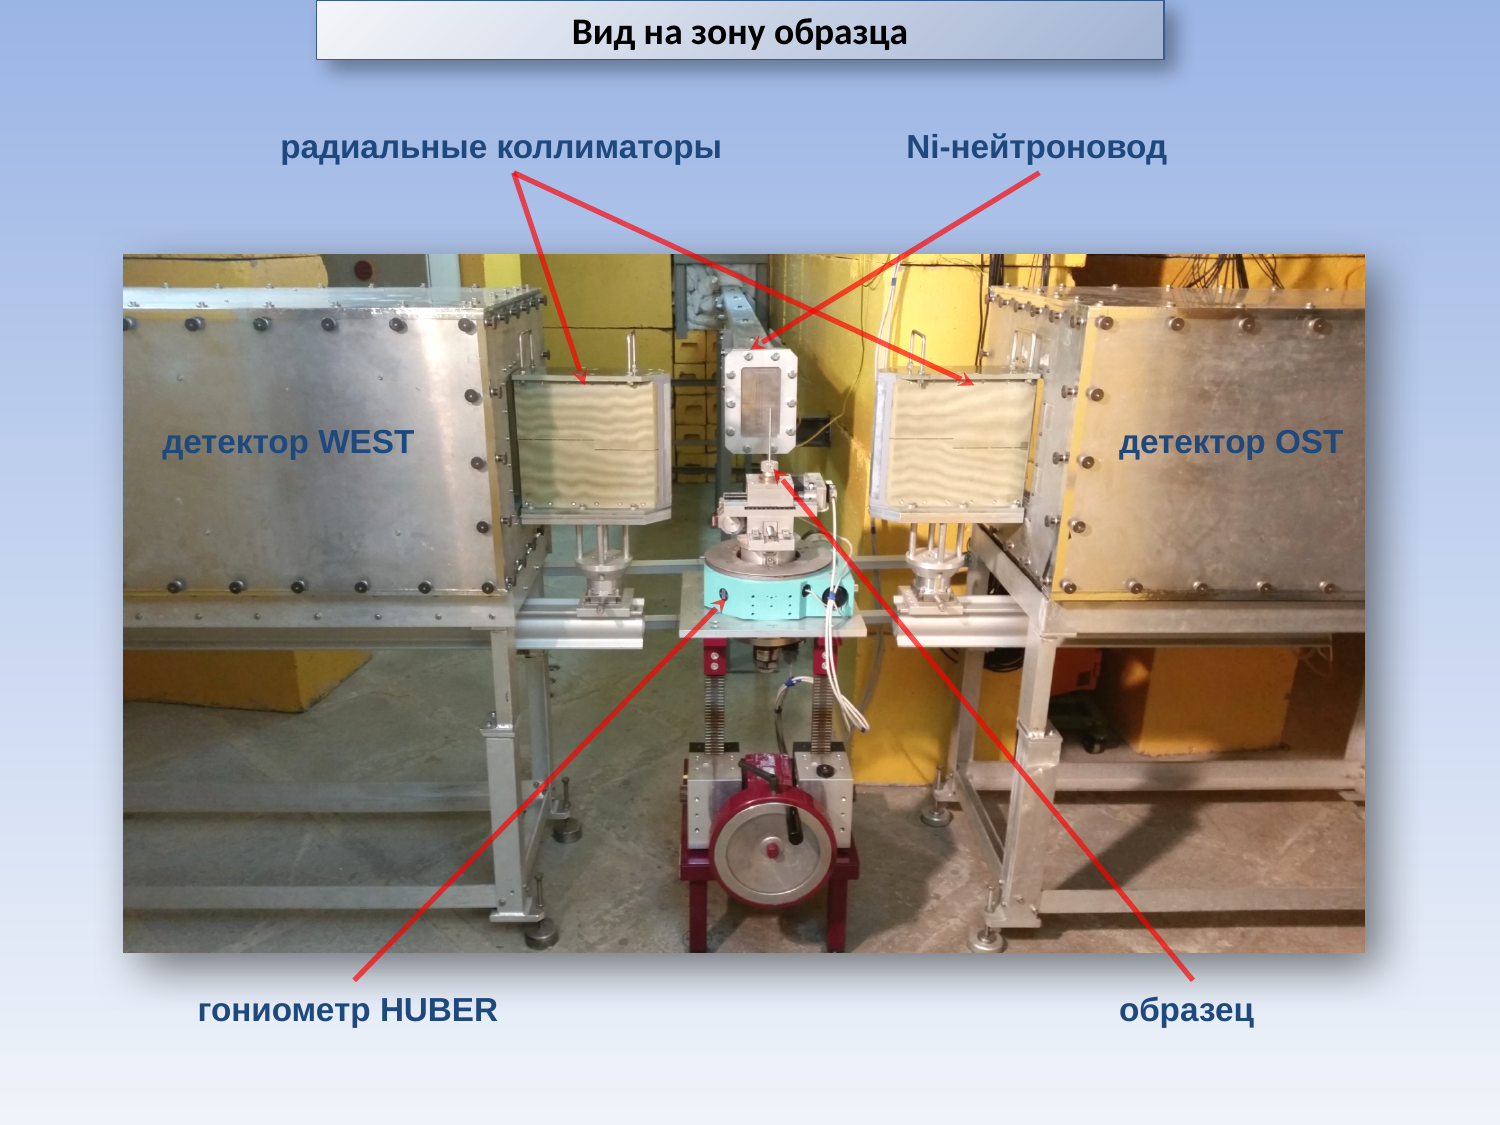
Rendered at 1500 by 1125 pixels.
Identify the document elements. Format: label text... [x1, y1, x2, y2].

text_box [354, 597, 727, 981]
text_box образец [1104, 995, 1282, 1035]
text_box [727, 514, 1240, 935]
text_box Ni-нейтроновод [891, 118, 1188, 173]
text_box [749, 173, 1040, 350]
picture [123, 254, 1365, 953]
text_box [513, 173, 771, 386]
text_box гониометр HUBER [183, 995, 526, 1035]
text_box Вид на зону образца [316, 0, 1165, 60]
text_box радиальные коллиматоры [265, 118, 762, 173]
